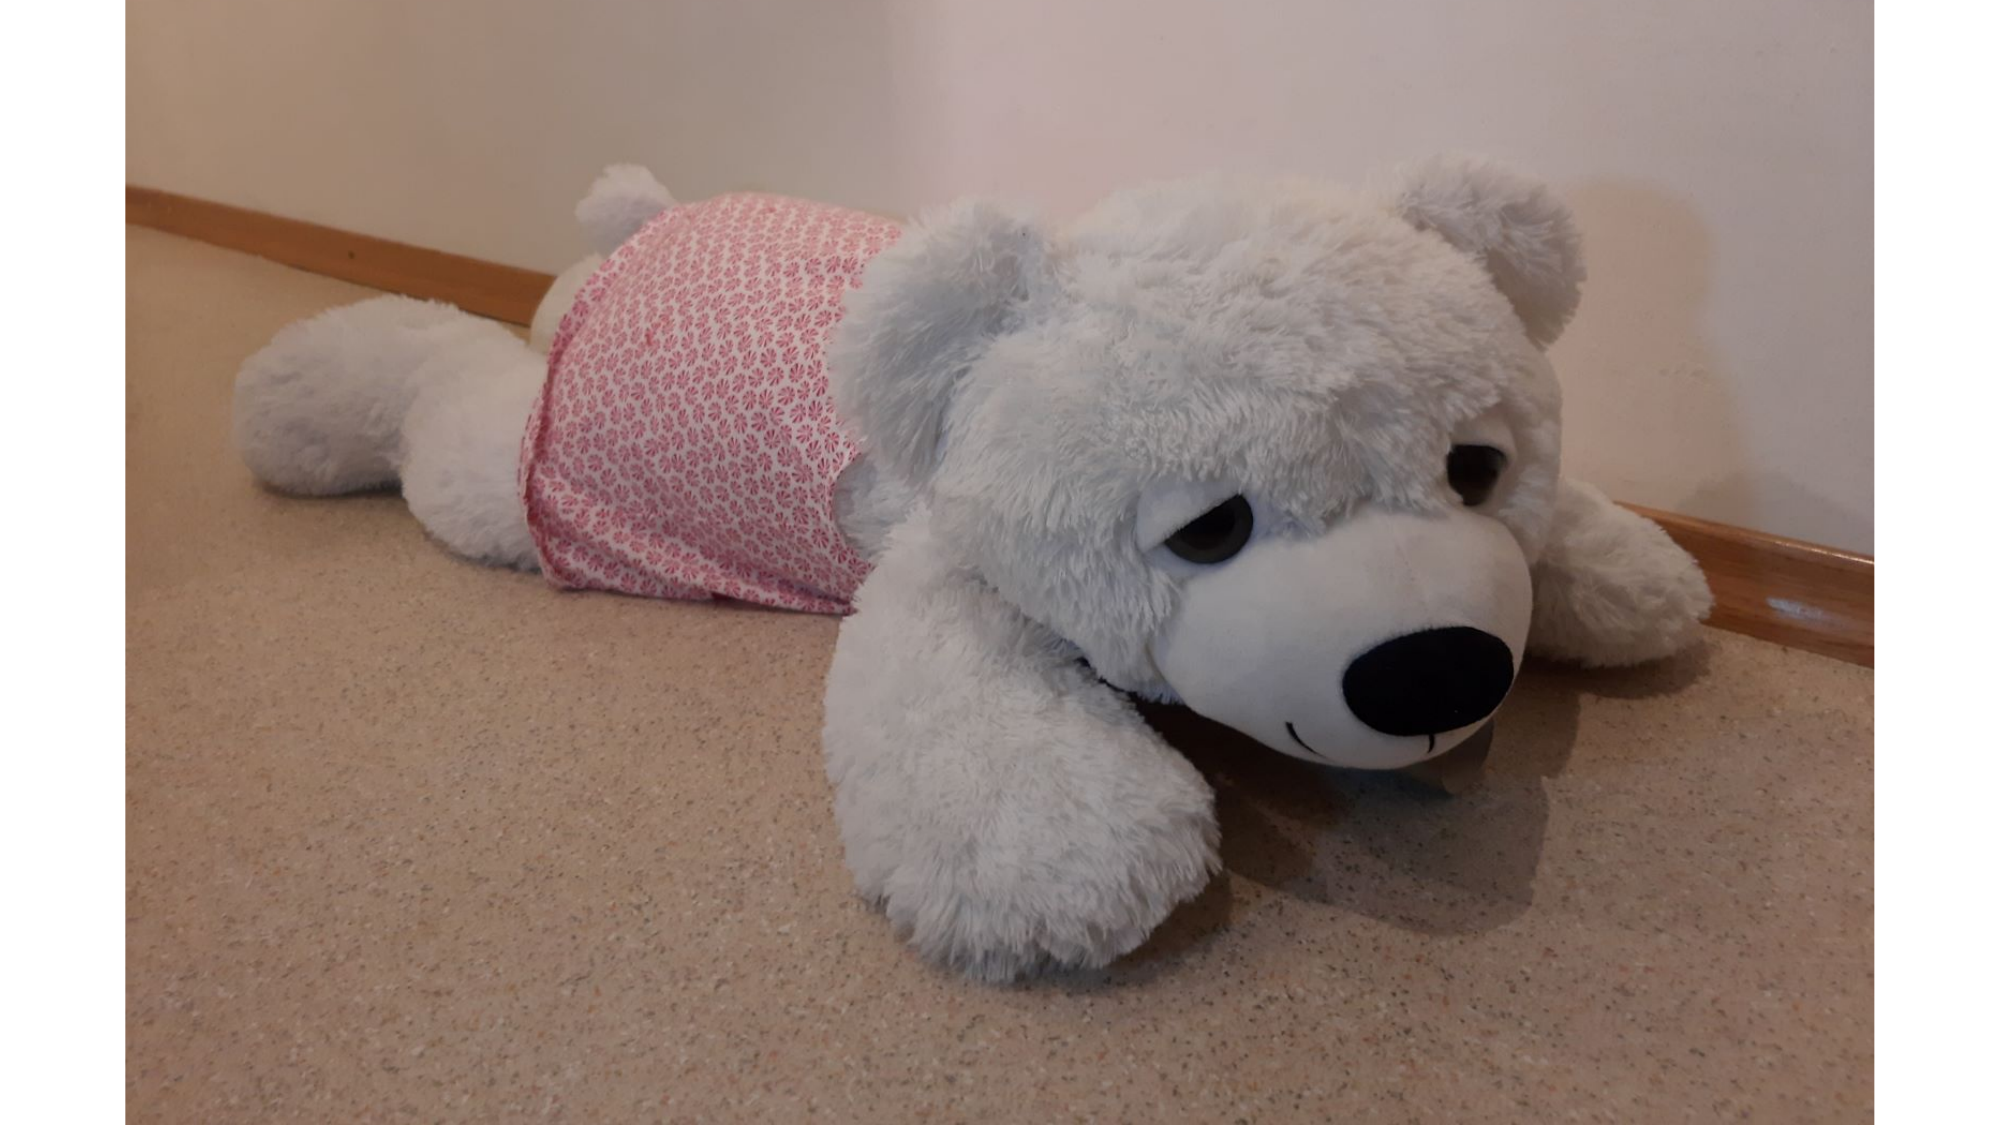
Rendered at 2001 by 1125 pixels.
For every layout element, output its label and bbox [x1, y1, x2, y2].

picture [125, 0, 1875, 1125]
